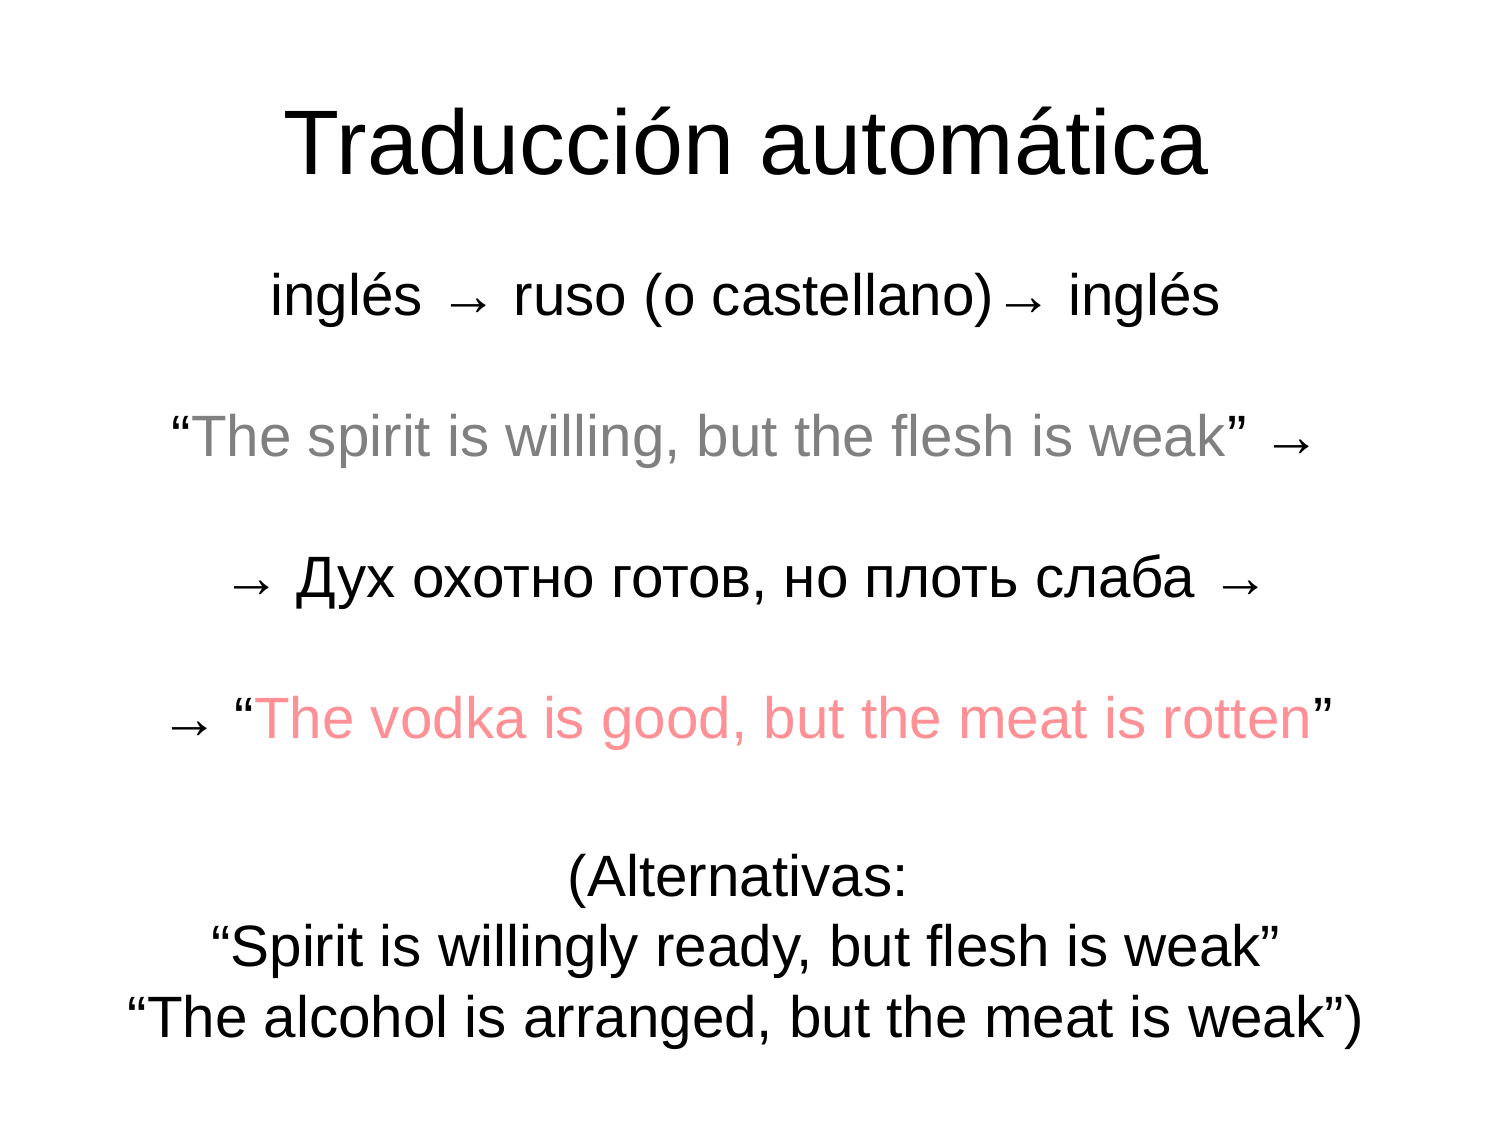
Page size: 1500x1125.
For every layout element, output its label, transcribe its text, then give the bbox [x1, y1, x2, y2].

list inglés → ruso (o castellano)→ inglés “The spirit is willing, but the flesh is weak” → → Дух охотно готов, но плоть слаба → → “The vodka is good, but the meat is rotten” (Alternativas: “Spirit is willingly ready, but flesh is weak” “The alcohol is arranged, but the meat is weak”) [74, 261, 1426, 1125]
title Traducción automática [0, 13, 1500, 263]
